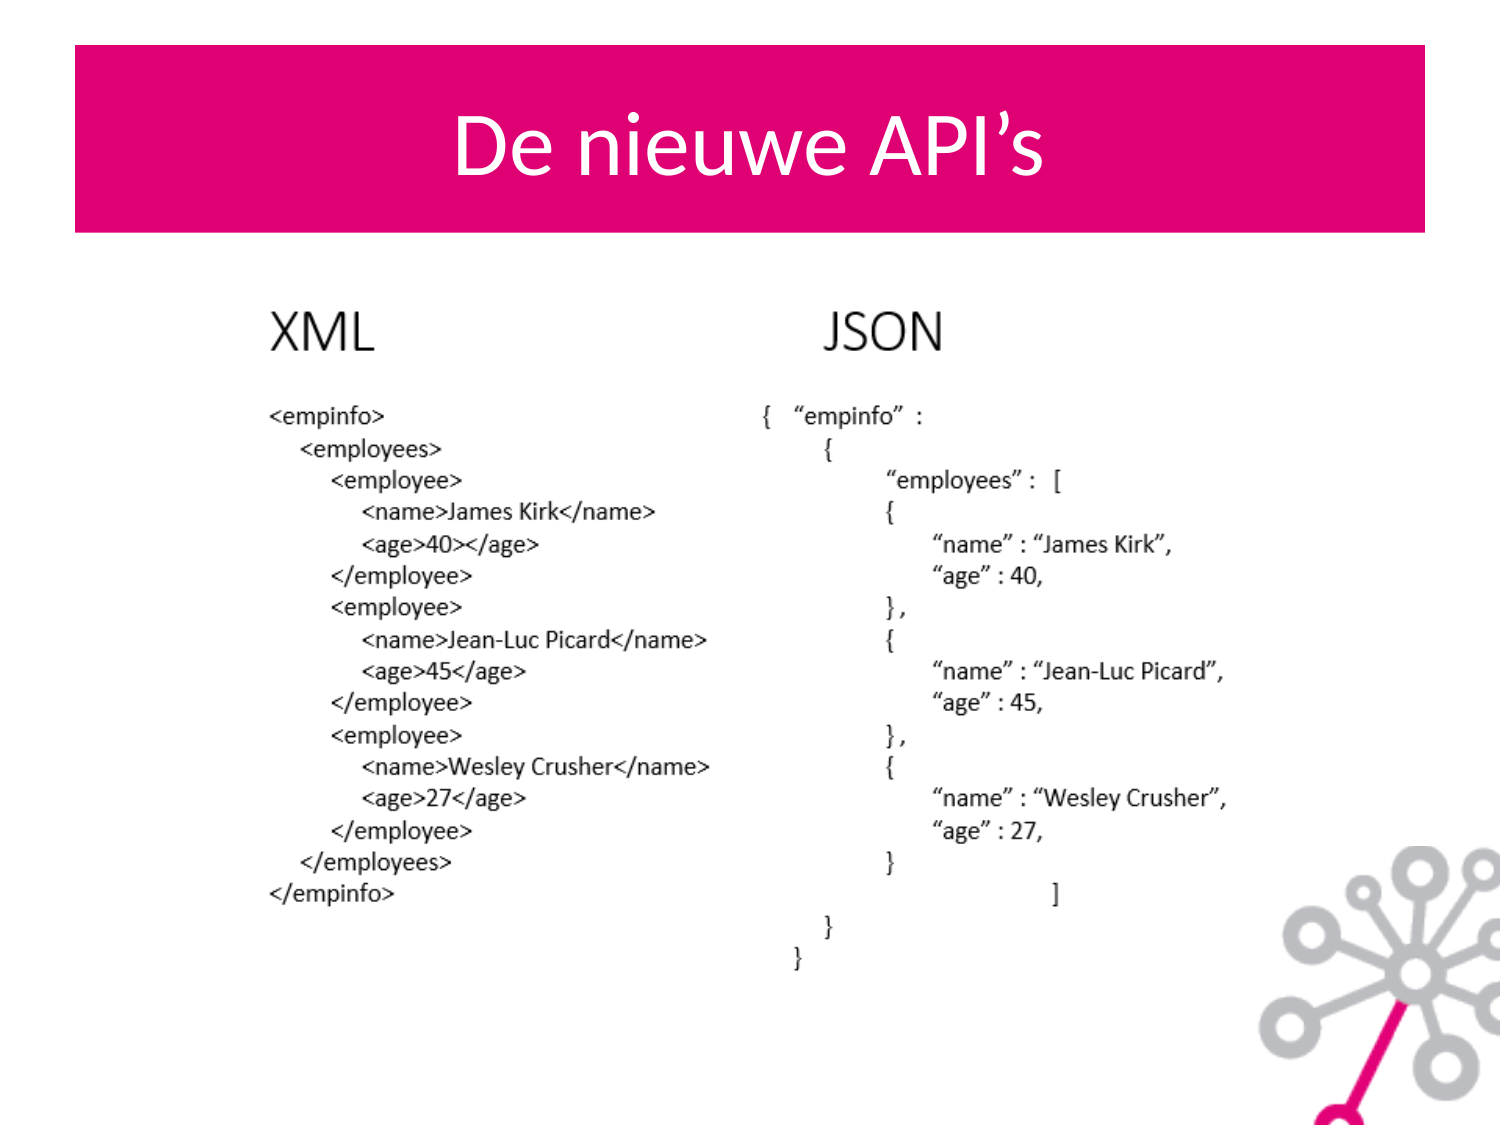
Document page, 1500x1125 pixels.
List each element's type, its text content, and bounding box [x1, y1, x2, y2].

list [254, 279, 1246, 988]
picture [1232, 846, 1500, 1125]
title De nieuwe API’s [75, 45, 1425, 233]
